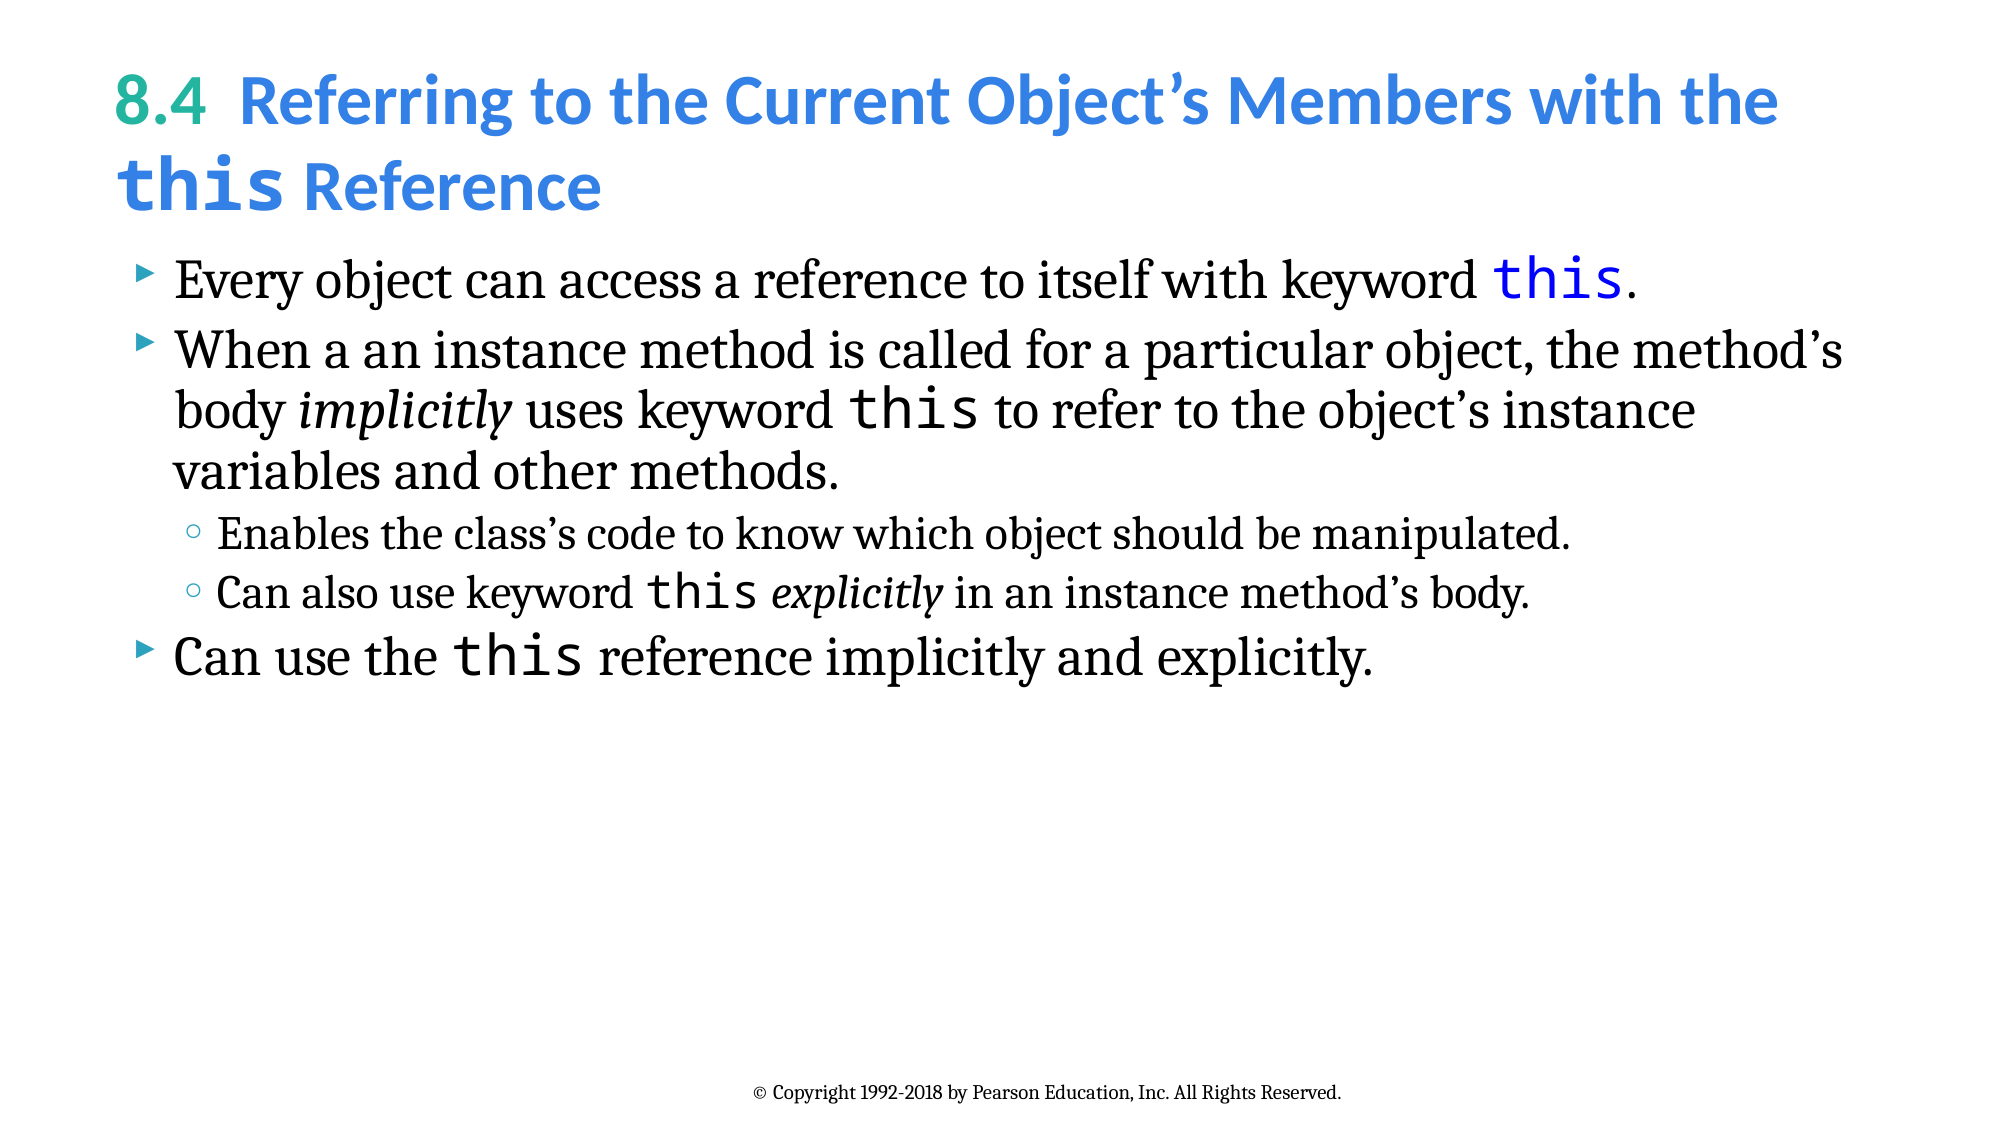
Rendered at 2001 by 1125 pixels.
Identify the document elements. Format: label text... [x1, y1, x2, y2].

title 8.4 Referring to the Current Object’s Members with the this Reference [99, 45, 1900, 233]
list Every object can access a reference to itself with keyword this. When a an instance method is called for a particular object, the method’s body implicitly uses keyword this to refer to the object’s instance variables and other methods. Enables the class’s code to know which object should be manipulated. Can also use keyword this explicitly in an instance method’s body. Can use the this reference implicitly and explicitly. [99, 242, 1900, 986]
footer © Copyright 1992-2018 by Pearson Education, Inc. All Rights Reserved. [736, 1051, 1892, 1112]
